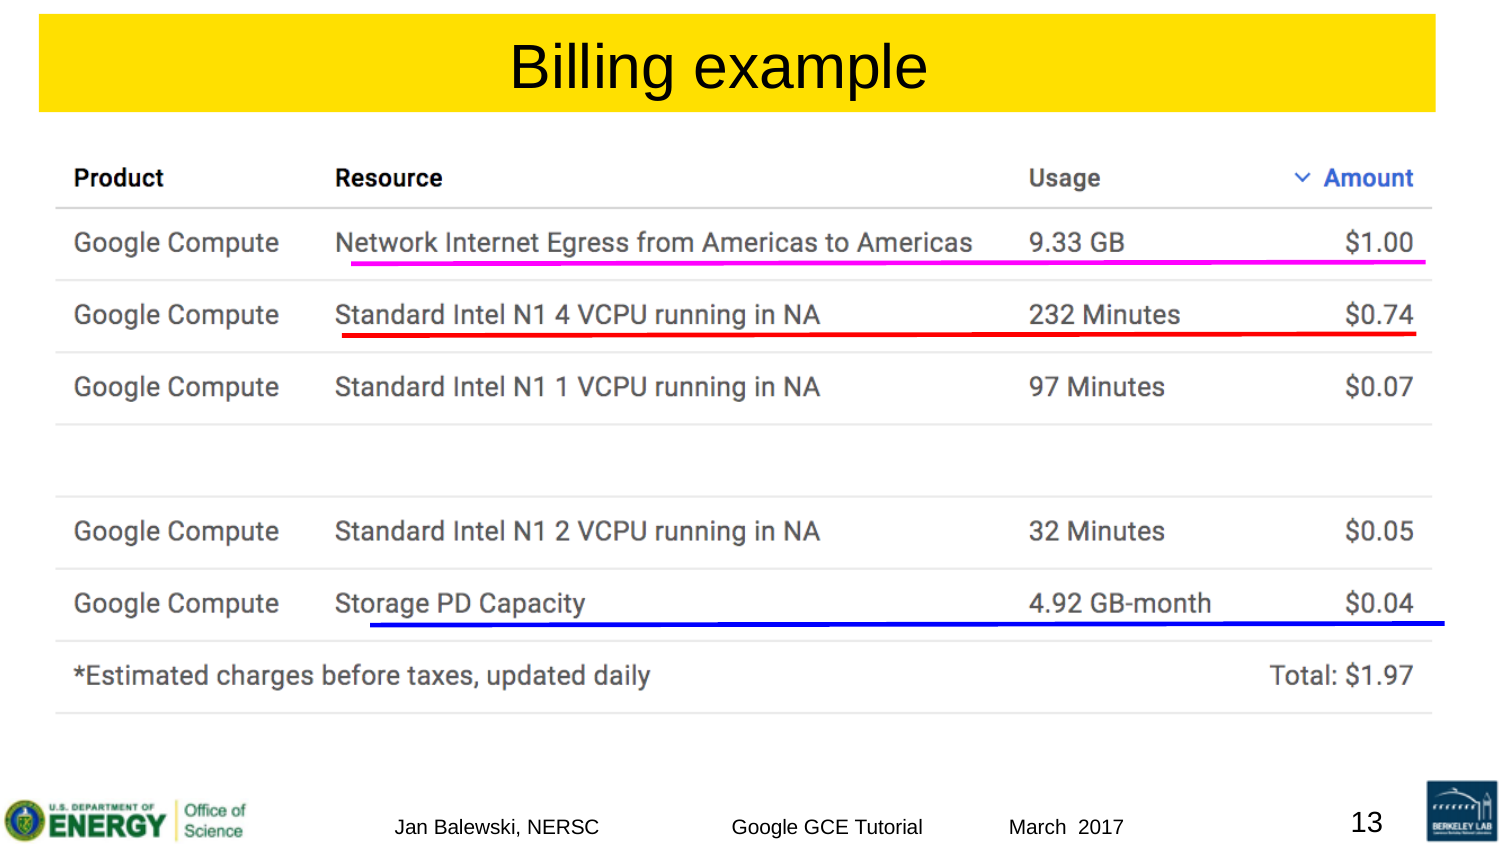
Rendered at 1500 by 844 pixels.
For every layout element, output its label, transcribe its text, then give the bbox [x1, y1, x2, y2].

title Billing example [38, 13, 1436, 113]
picture [24, 136, 1476, 721]
picture [0, 798, 249, 844]
slide_number ‹#› [1335, 788, 1426, 844]
picture [1425, 779, 1500, 844]
